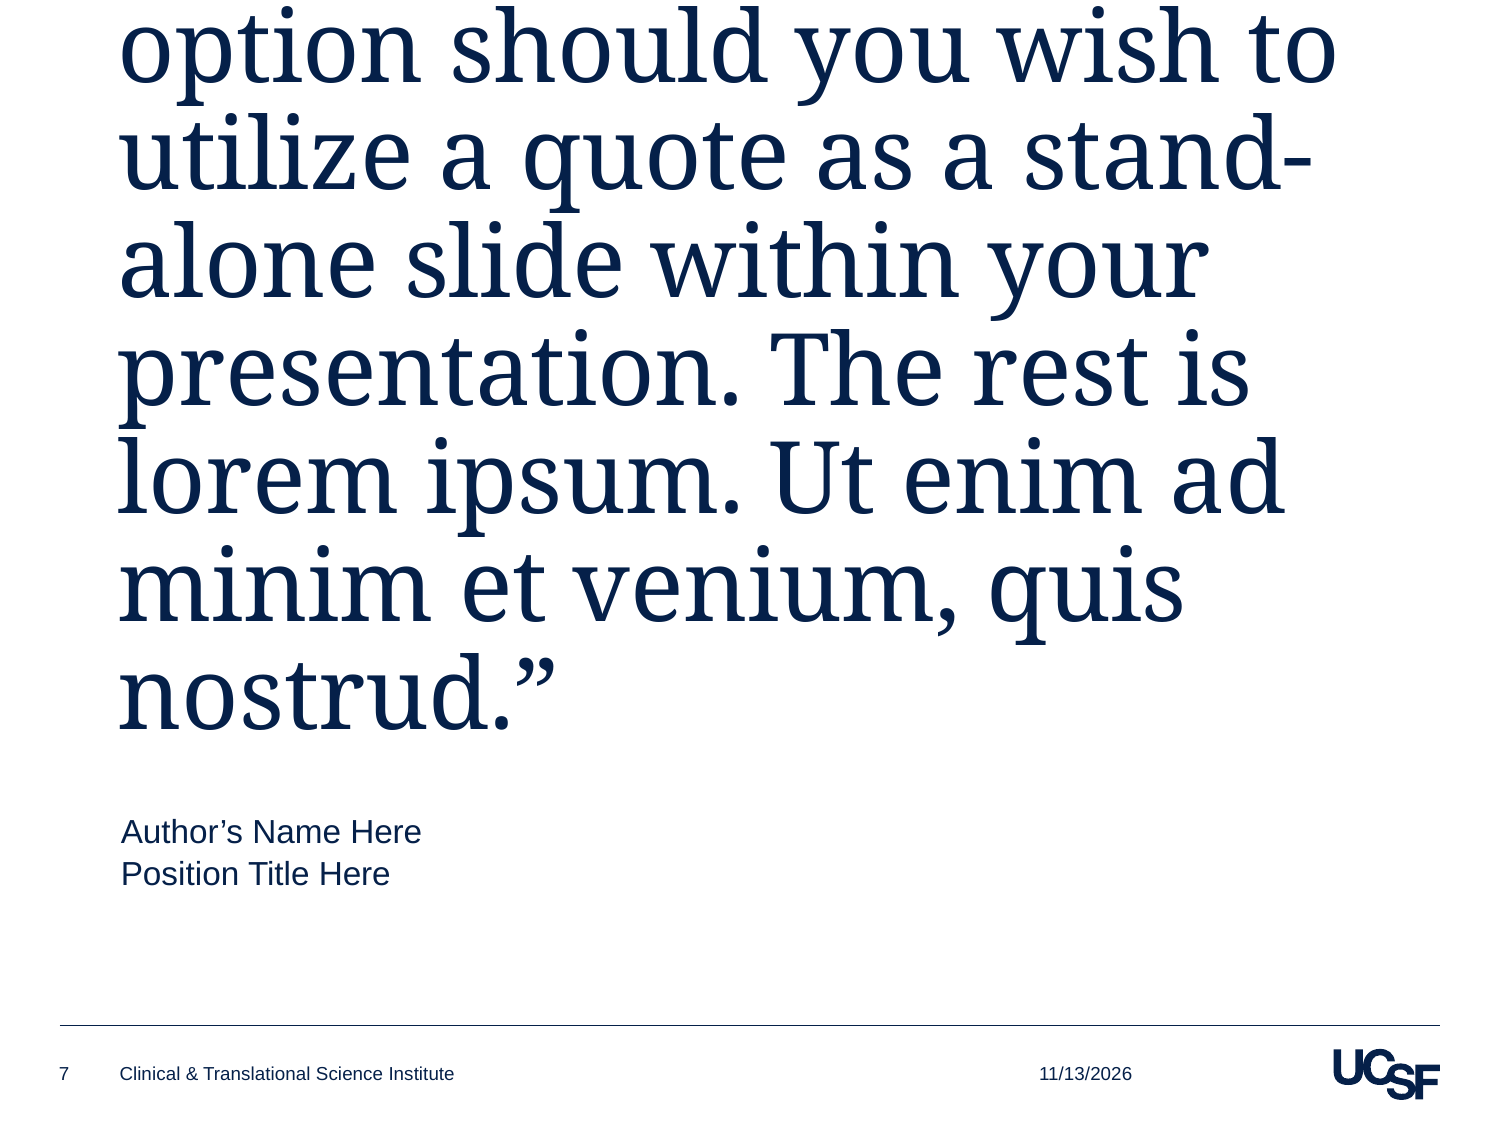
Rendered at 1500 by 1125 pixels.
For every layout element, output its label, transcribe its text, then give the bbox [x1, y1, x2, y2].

title “This page is another option should you wish to utilize a quote as a stand-alone slide within your presentation. The rest is lorem ipsum. Ut enim ad minim et venium, quis nostrud.” [56, 89, 1384, 759]
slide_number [1039, 1058, 1192, 1084]
footer Clinical & Translational Science Institute [119, 1061, 827, 1084]
list Author’s Name Here Position Title Here [105, 807, 1472, 926]
slide_number 7 [58, 1058, 100, 1085]
